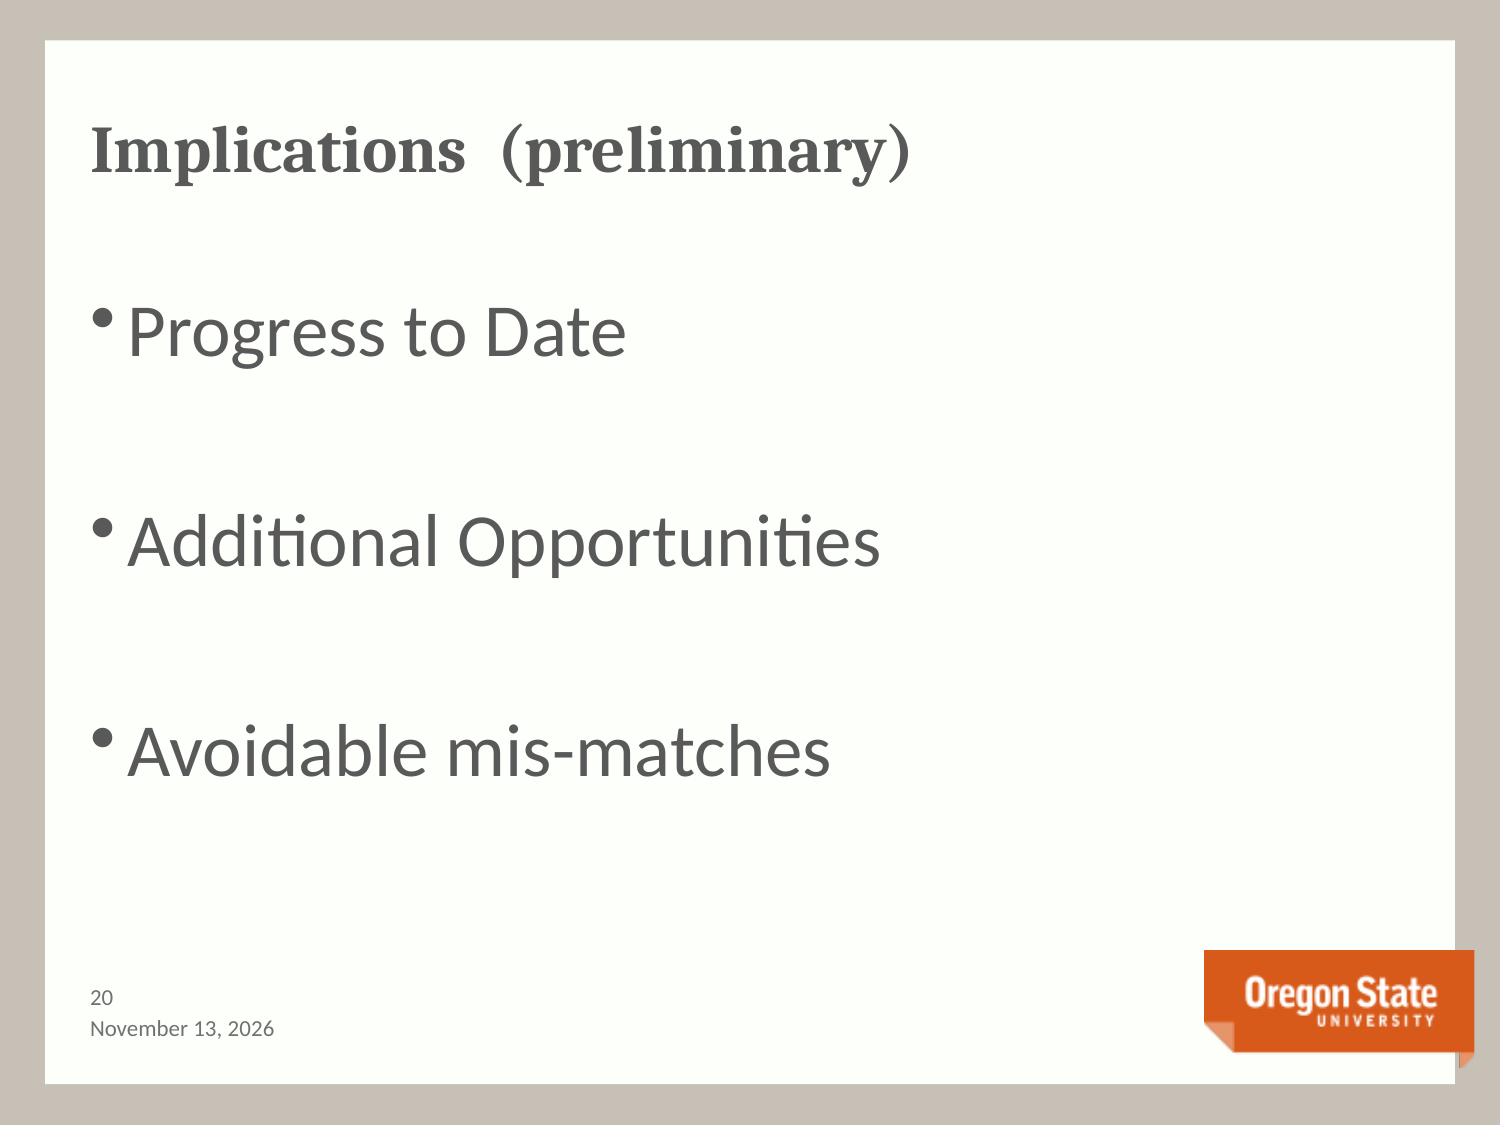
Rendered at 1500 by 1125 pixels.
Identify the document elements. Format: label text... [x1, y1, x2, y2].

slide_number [75, 1012, 375, 1043]
title Implications (preliminary) [75, 98, 1425, 213]
slide_number 19 [75, 982, 135, 1013]
list Progress to Date Additional Opportunities Avoidable mis-matches [75, 273, 1425, 941]
